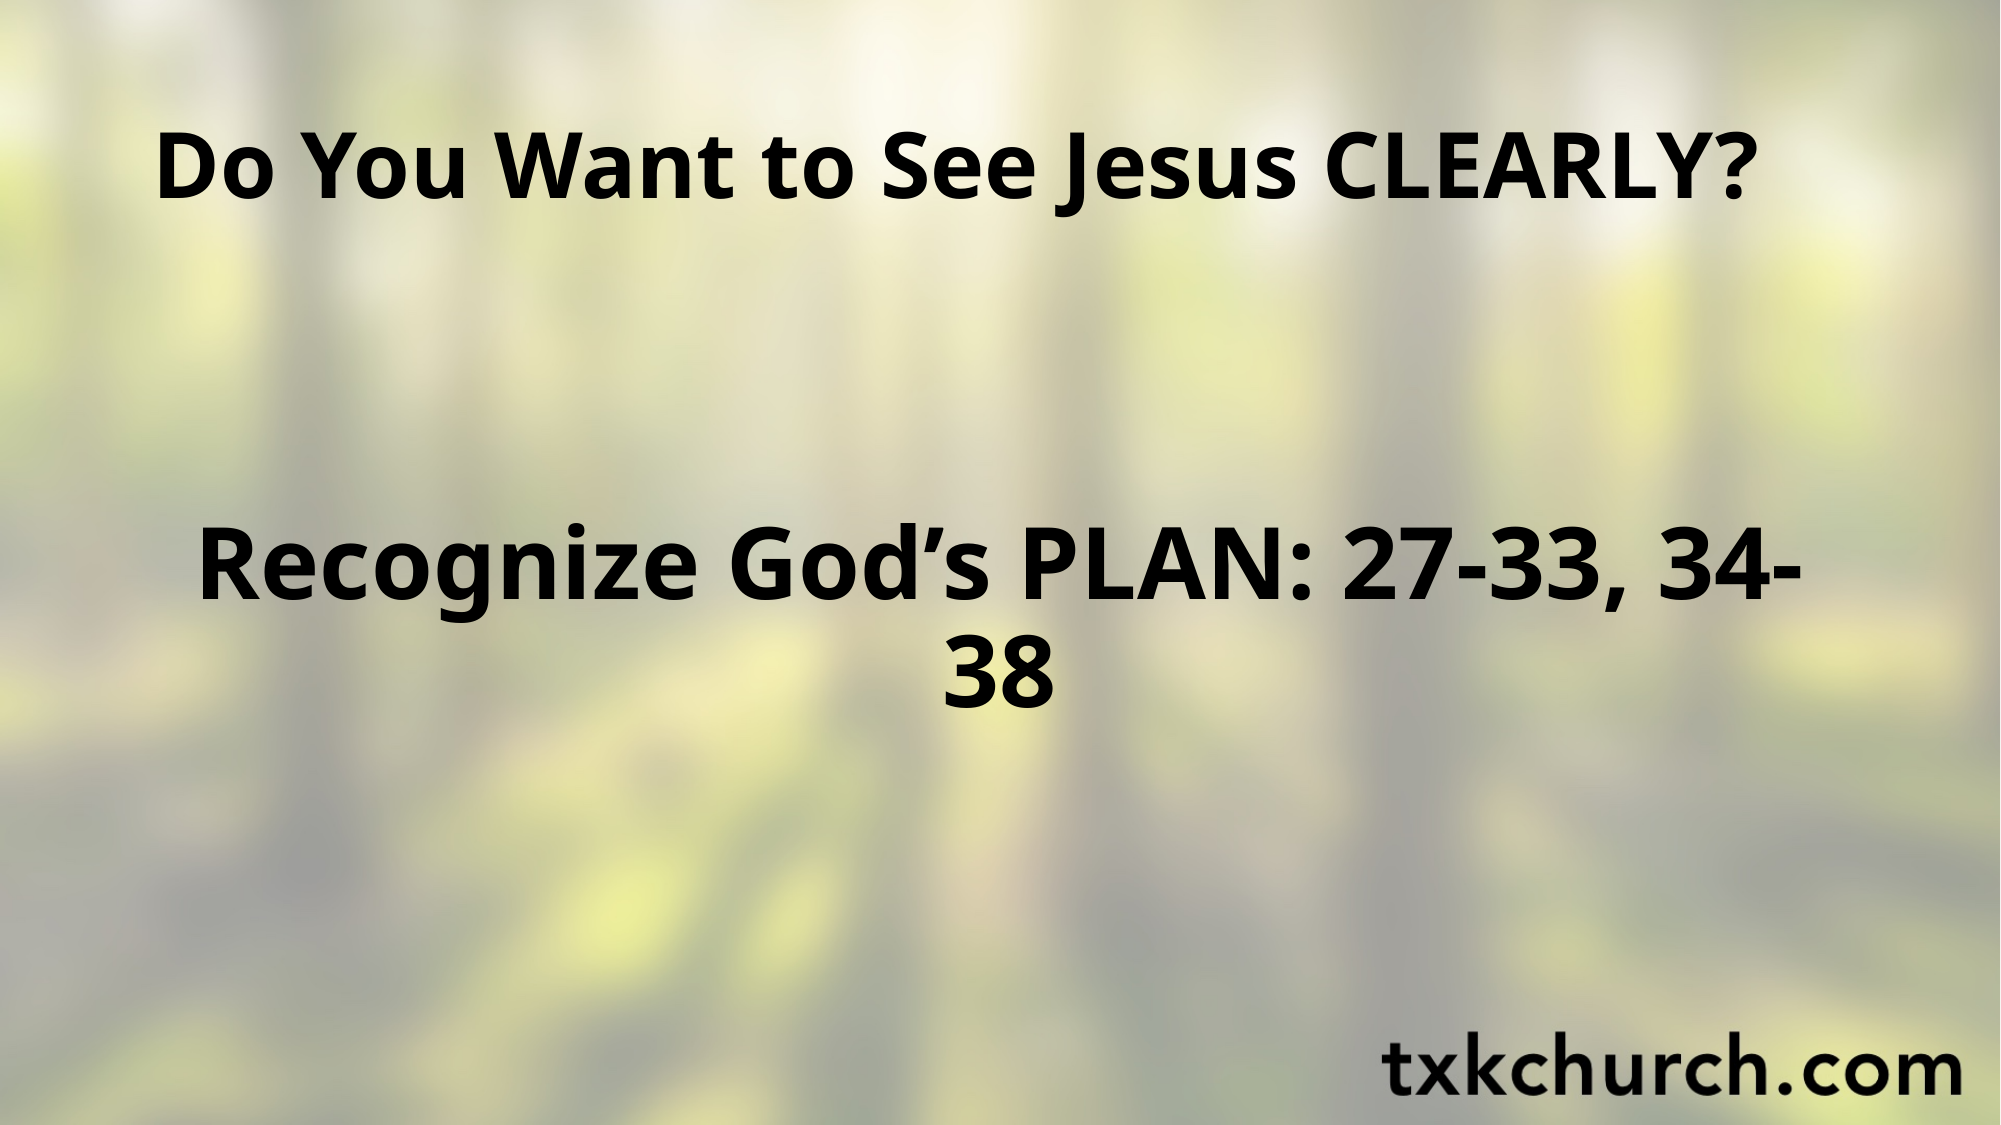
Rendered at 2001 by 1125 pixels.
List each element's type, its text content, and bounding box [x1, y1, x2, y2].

picture [0, 0, 2001, 1125]
title Do You Want to See Jesus CLEARLY? [137, 59, 1863, 278]
list Recognize God’s PLAN: 27-33, 34-38 [137, 505, 1863, 620]
